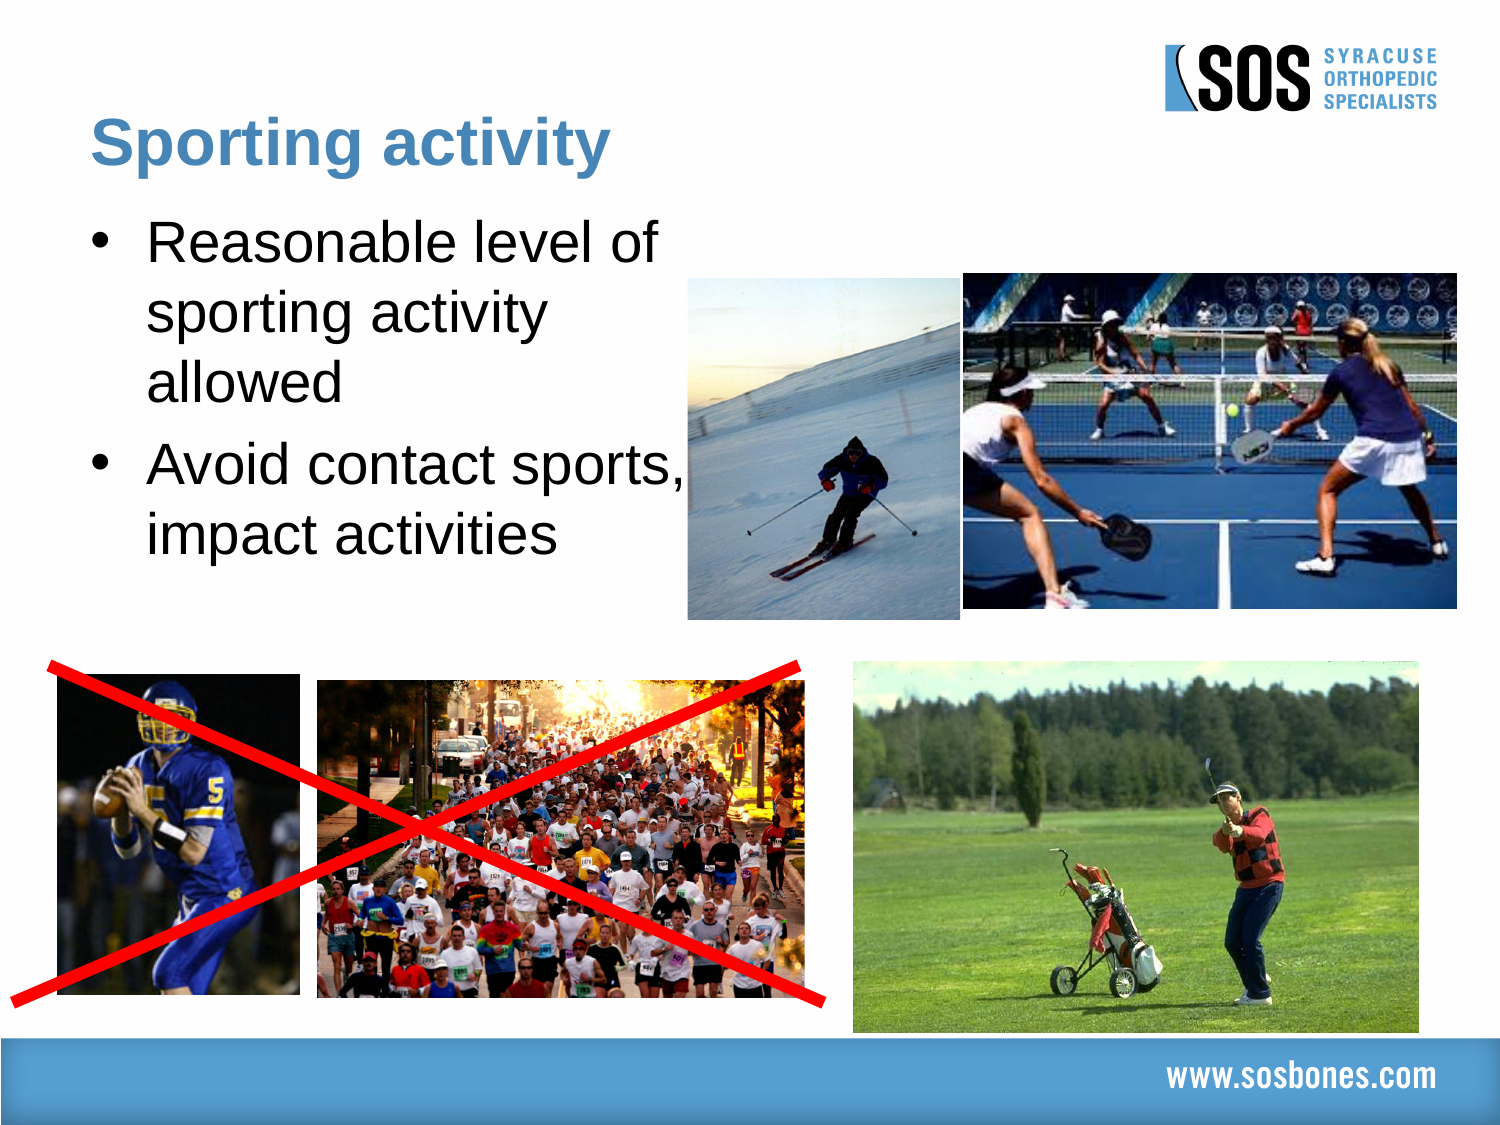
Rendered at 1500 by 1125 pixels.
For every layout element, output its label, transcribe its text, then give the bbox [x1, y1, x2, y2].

picture [0, 0, 1500, 1125]
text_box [12, 665, 825, 1004]
list Reasonable level of sporting activity allowed Avoid contact sports, impact activities [75, 197, 738, 663]
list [687, 277, 961, 620]
title Sporting activity [75, 45, 1425, 233]
